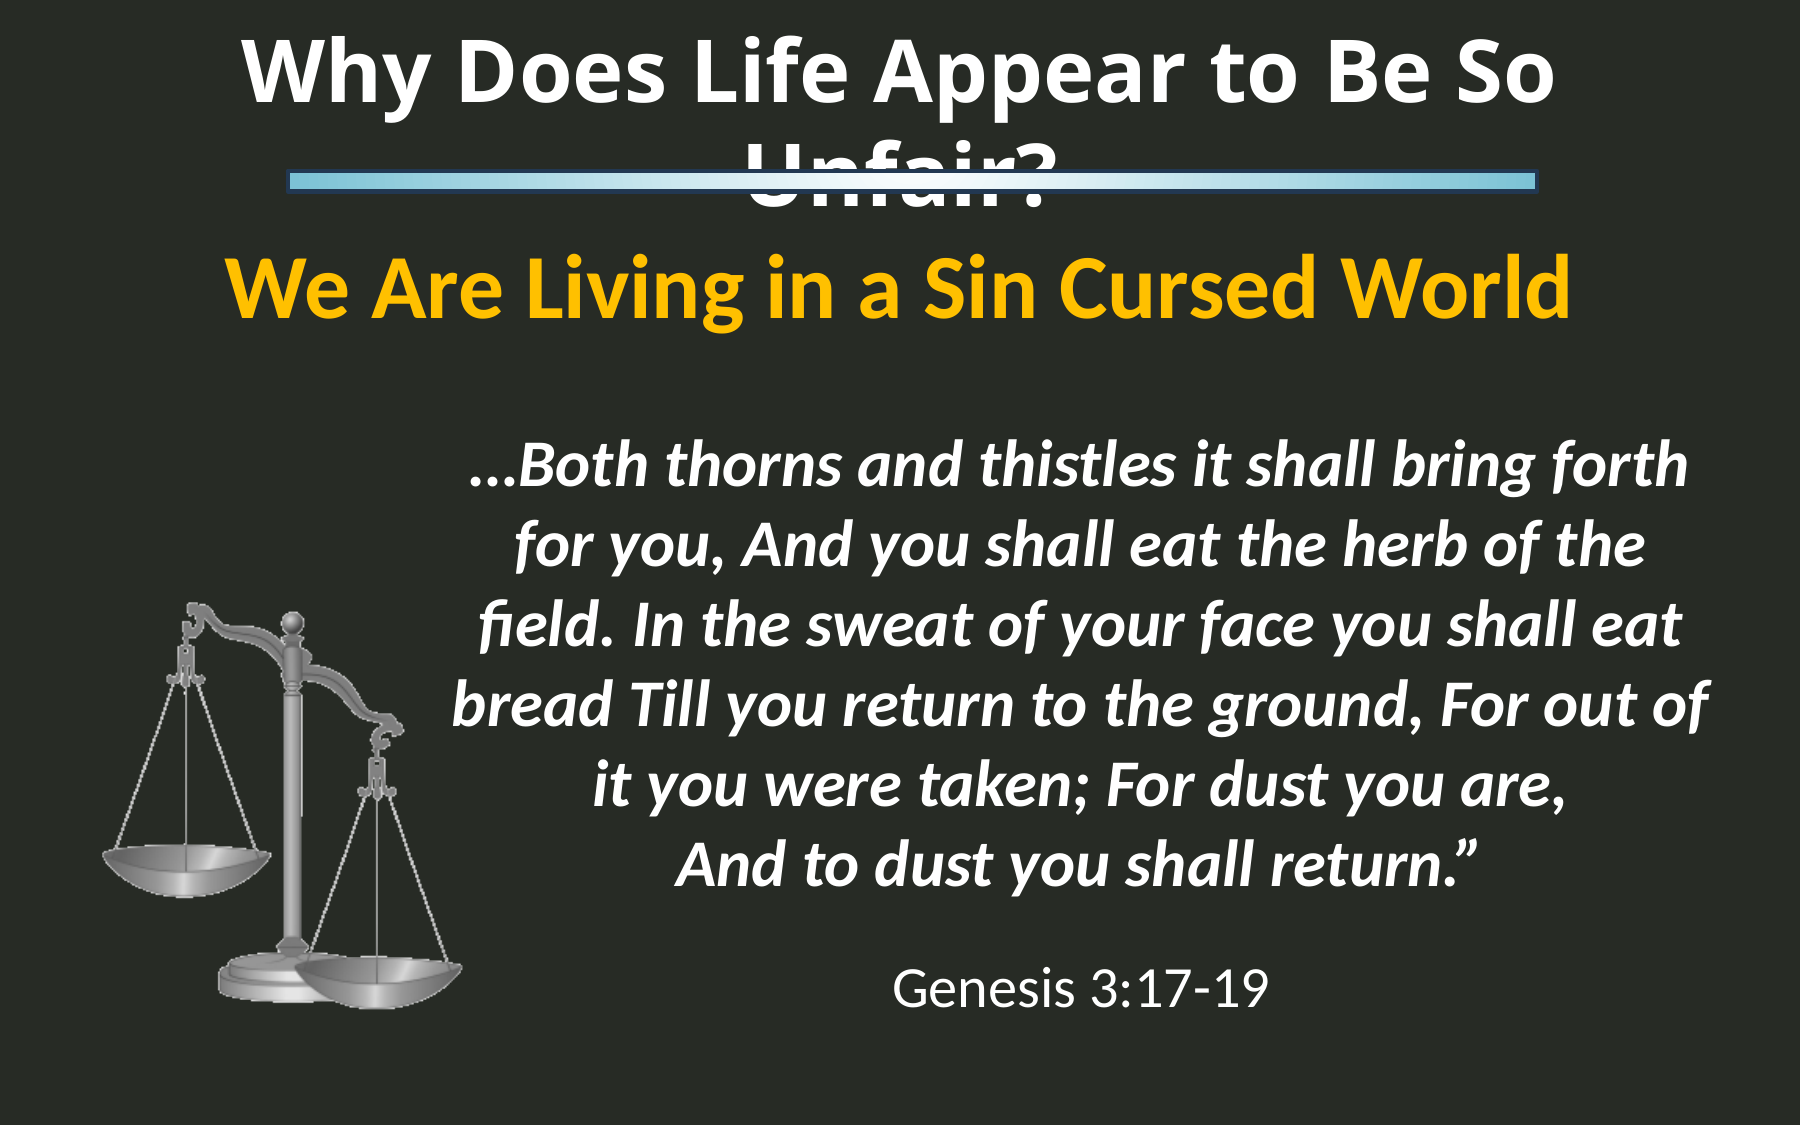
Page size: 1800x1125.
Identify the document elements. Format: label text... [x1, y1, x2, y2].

text_box …Both thorns and thistles it shall bring forth for you, And you shall eat the herb of the field. In the sweat of your face you shall eat bread Till you return to the ground, For out of it you were taken; For dust you are, And to dust you shall return.” Genesis 3:17-19 [425, 412, 1738, 1027]
text_box [286, 169, 1539, 194]
text_box Why Does Life Appear to Be So Unfair? [168, 8, 1632, 219]
picture [87, 587, 476, 1026]
text_box We Are Living in a Sin Cursed World [118, 219, 1682, 345]
